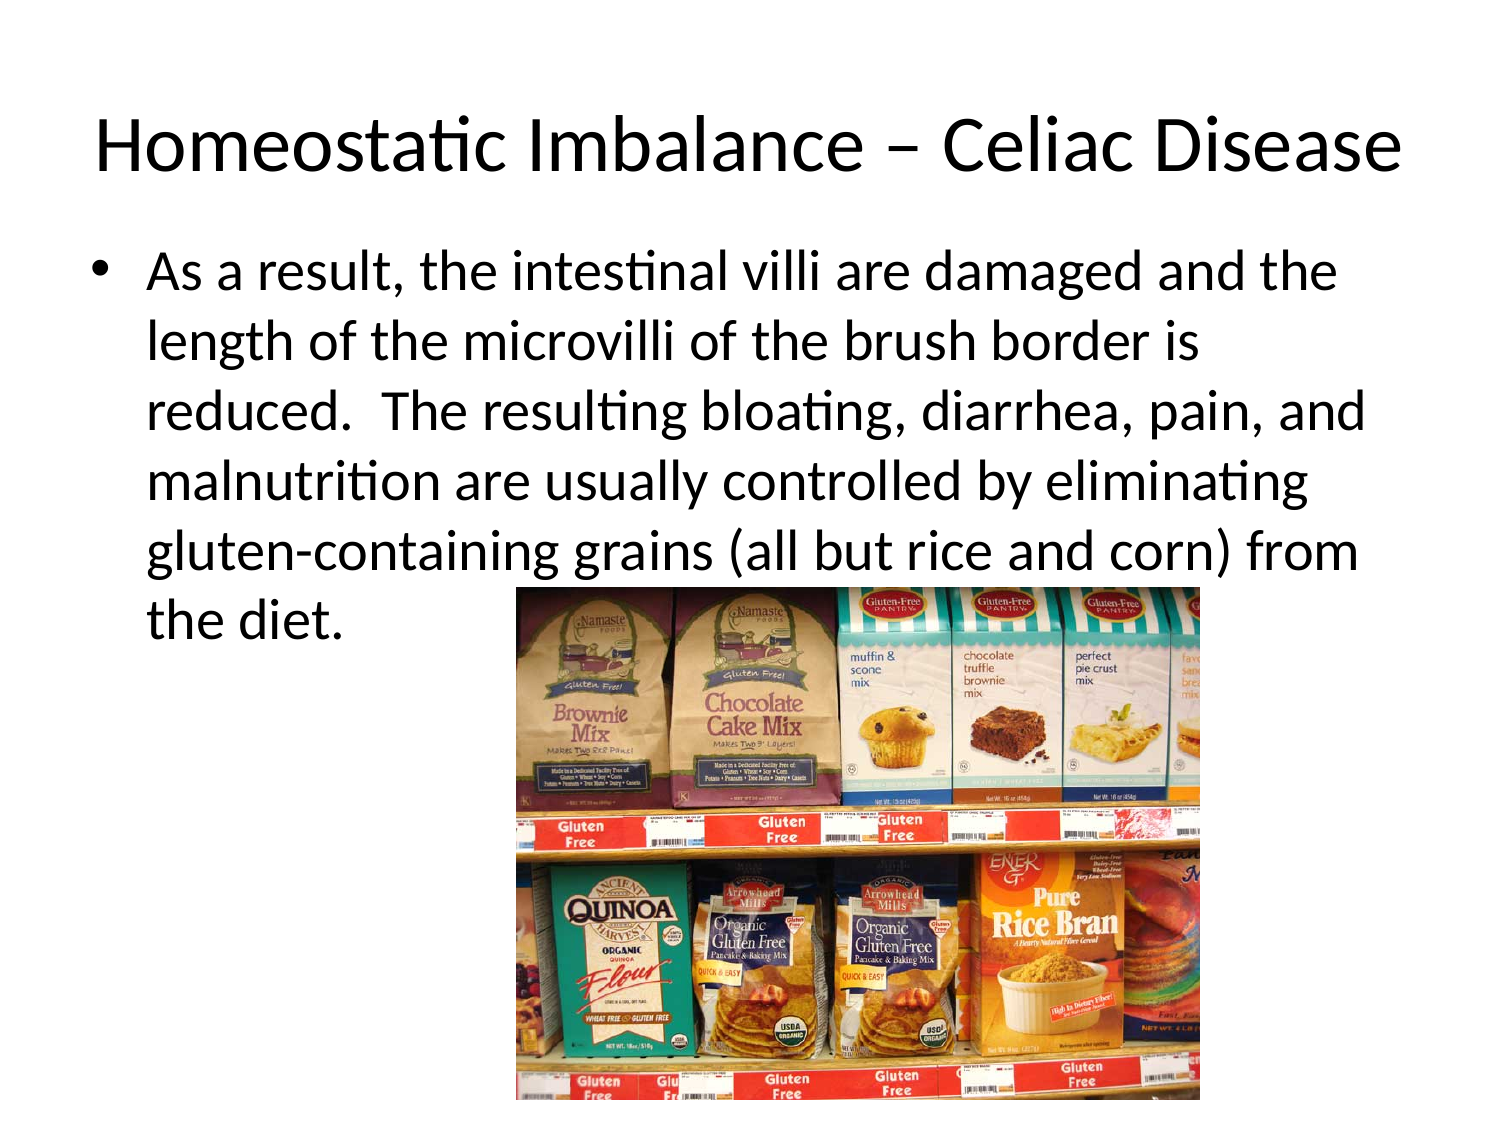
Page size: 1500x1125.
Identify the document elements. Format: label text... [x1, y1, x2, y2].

picture [516, 587, 1200, 1101]
title Homeostatic Imbalance – Celiac Disease [75, 45, 1425, 233]
list As a result, the intestinal villi are damaged and the length of the microvilli of the brush border is reduced. The resulting bloating, diarrhea, pain, and malnutrition are usually controlled by eliminating gluten-containing grains (all but rice and corn) from the diet. [75, 224, 1388, 968]
